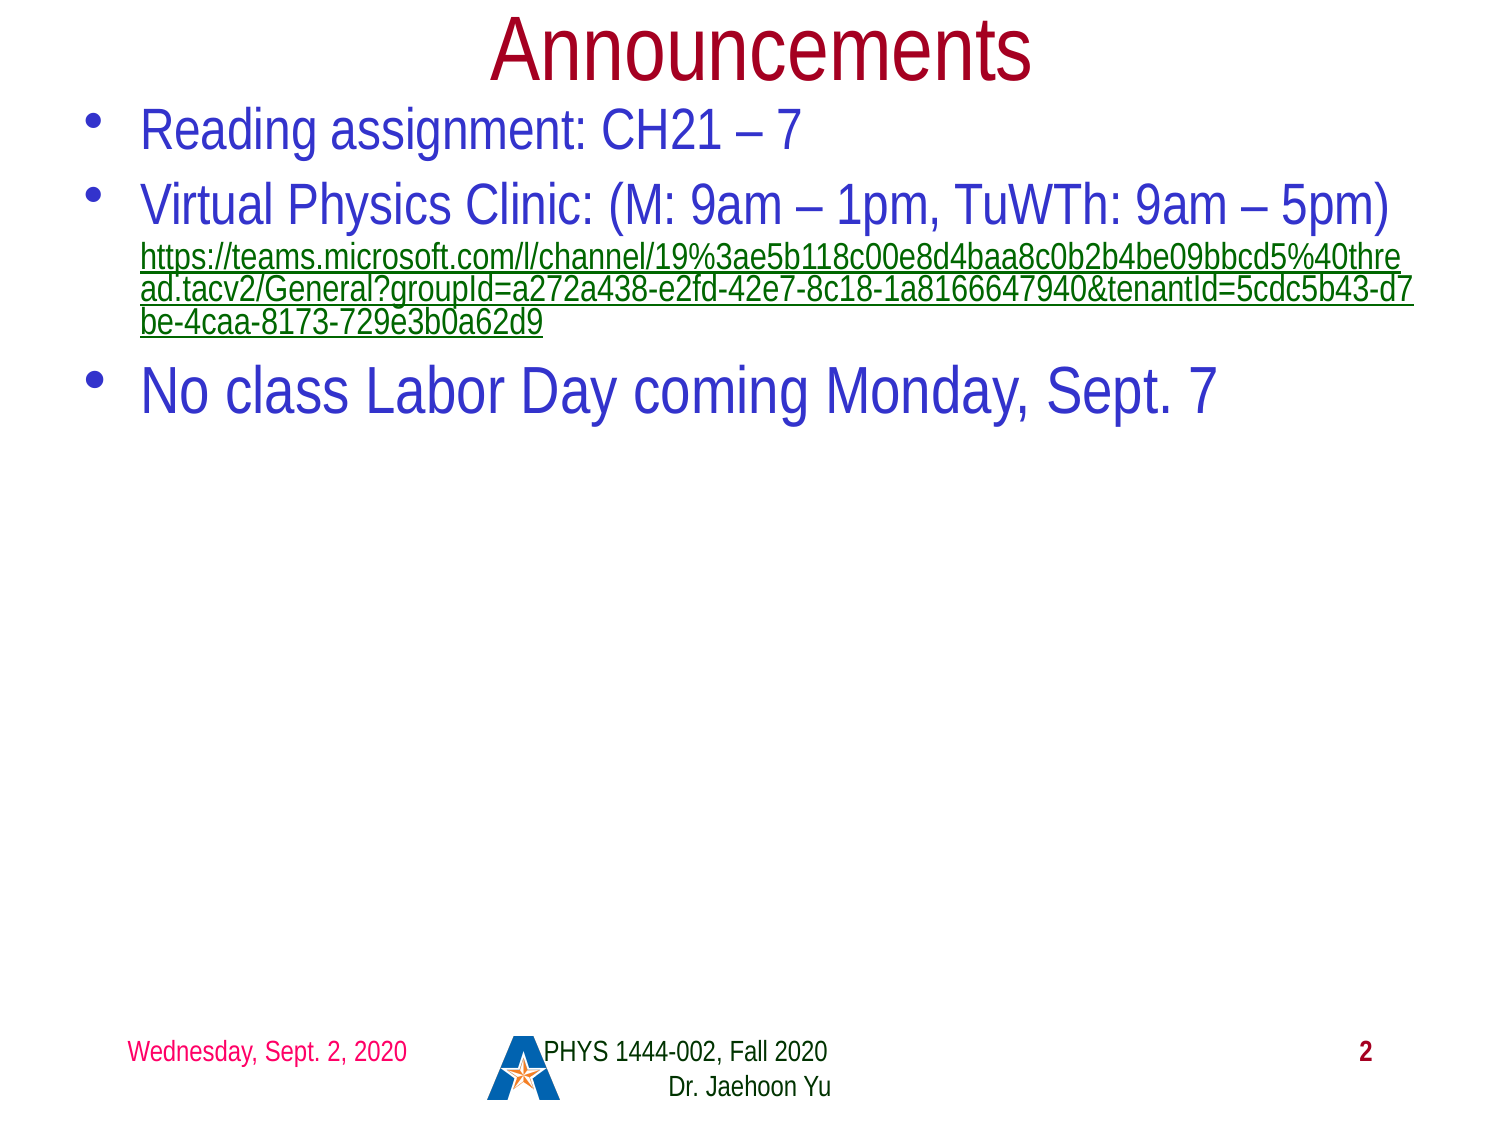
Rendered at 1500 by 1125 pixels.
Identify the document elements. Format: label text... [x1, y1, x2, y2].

footer PHYS 1444-002, Fall 2020 Dr. Jaehoon Yu [512, 1034, 988, 1101]
slide_number 2 [1074, 1034, 1388, 1101]
picture [487, 1036, 512, 1100]
title Announcements [124, 0, 1401, 88]
list Reading assignment: CH21 – 7 Virtual Physics Clinic: (M: 9am – 1pm, TuWTh: 9am – 5pm) https://teams.microsoft.com/l/channel/19%3ae5b118c00e8d4baa8c0b2b4be09bbcd5%40thread.tacv2/General?groupId=a272a438-e2fd-42e7-8c18-1a8166647940&tenantId=5cdc5b43-d7be-4caa-8173-729e3b0a62d9 No class Labor Day coming Monday, Sept. 7 [68, 91, 1432, 1034]
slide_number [112, 1034, 426, 1101]
